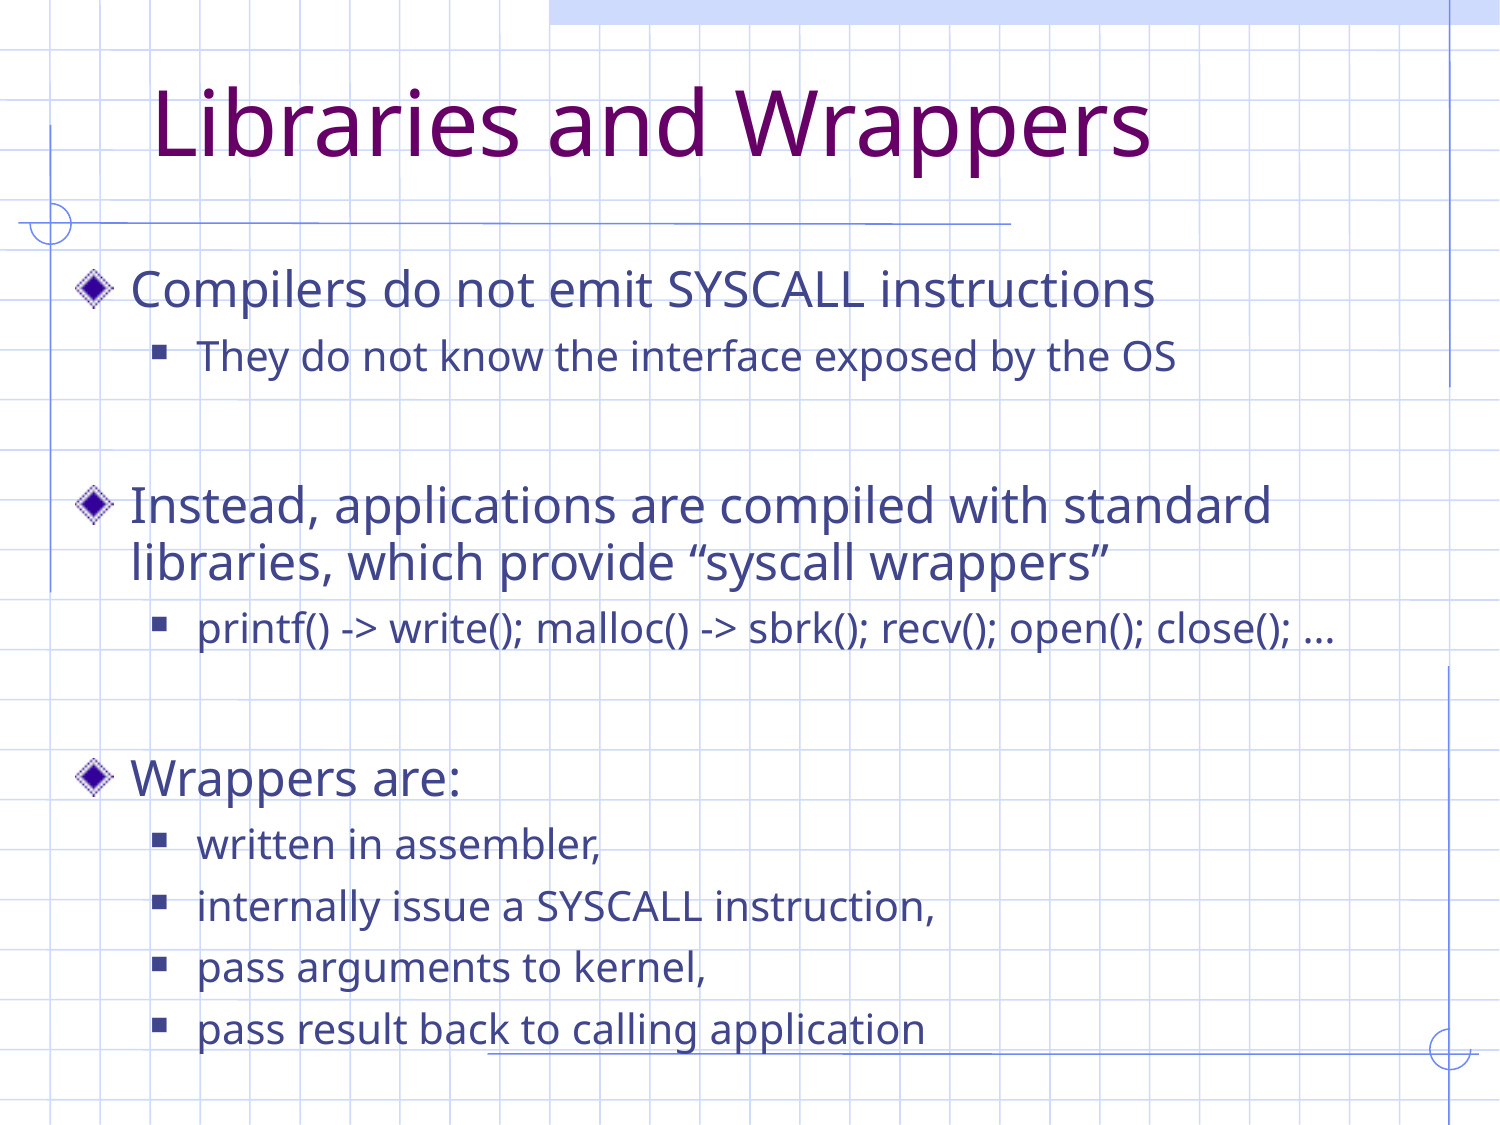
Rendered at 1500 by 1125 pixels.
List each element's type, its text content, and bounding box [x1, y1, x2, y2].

picture [75, 485, 114, 525]
list Compilers do not emit SYSCALL instructions They do not know the interface exposed by the OS Instead, applications are compiled with standard libraries, which provide “syscall wrappers” printf() -> write(); malloc() -> sbrk(); recv(); open(); close(); … Wrappers are: written in assembler, internally issue a SYSCALL instruction, pass arguments to kernel, pass result back to calling application [75, 262, 1425, 1075]
picture [75, 269, 114, 309]
title Libraries and Wrappers [150, 0, 1425, 235]
picture [75, 758, 114, 797]
